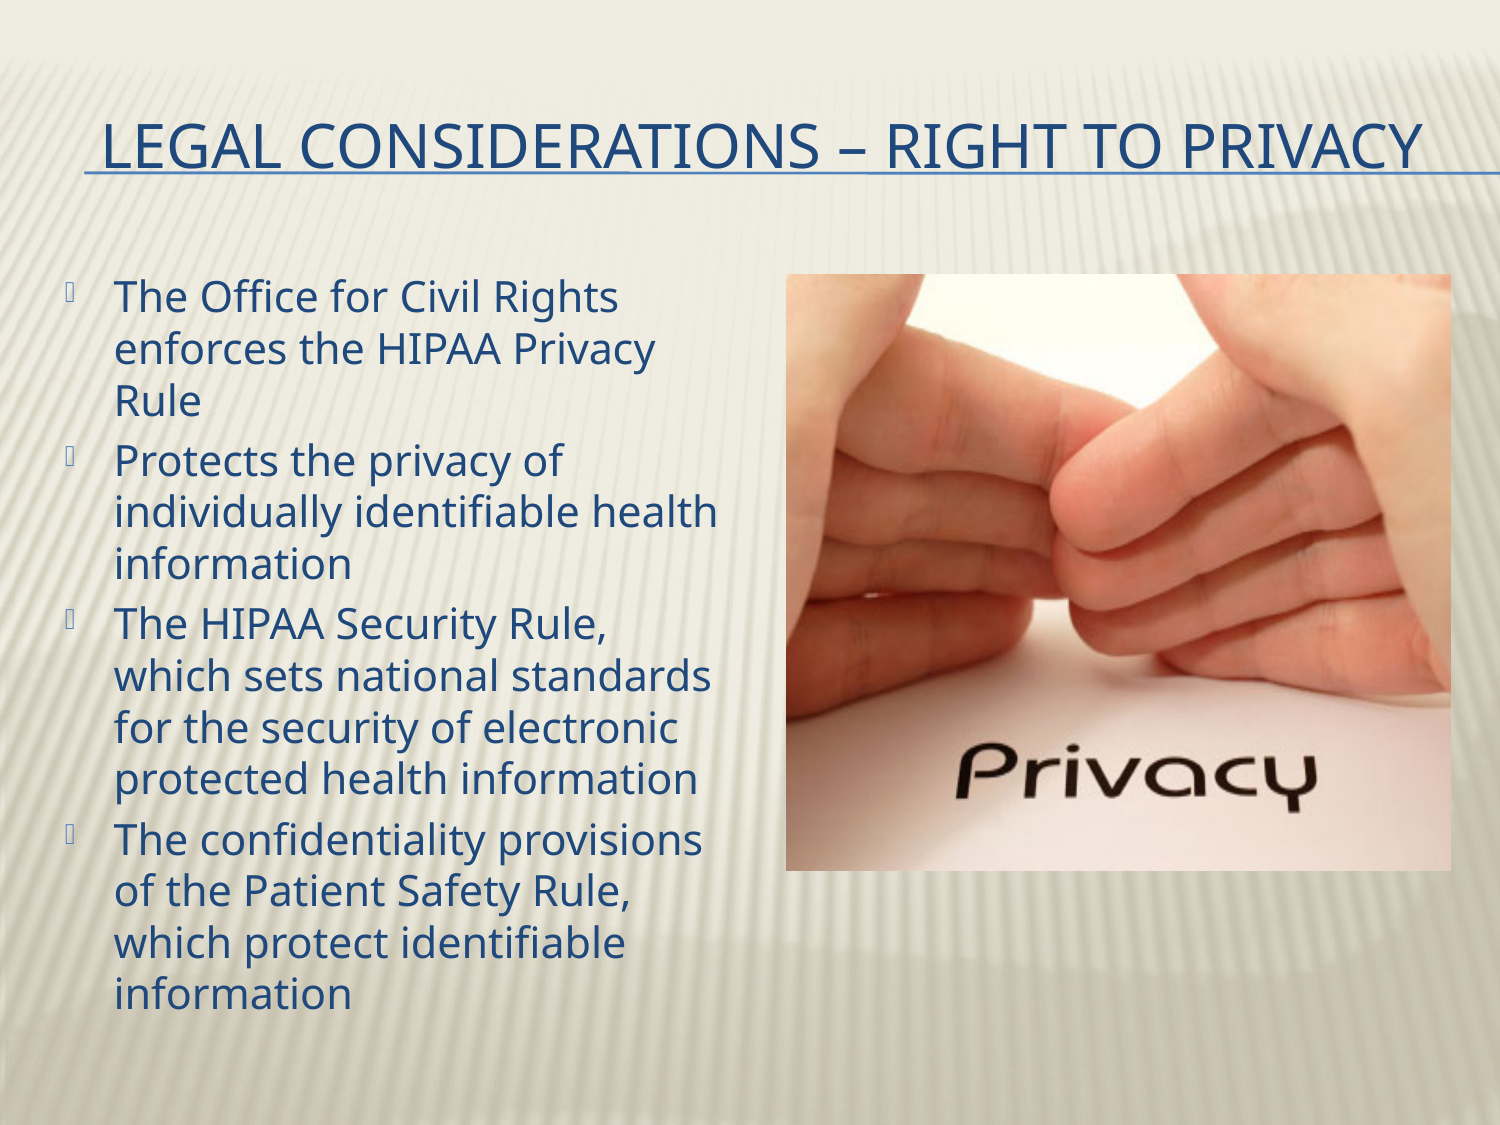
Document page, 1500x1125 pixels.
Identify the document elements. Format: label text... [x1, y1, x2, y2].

title Legal Considerations – Right to privacy [49, 75, 1475, 213]
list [786, 274, 1452, 871]
list The Office for Civil Rights enforces the HIPAA Privacy Rule Protects the privacy of individually identifiable health information The HIPAA Security Rule, which sets national standards for the security of electronic protected health information The confidentiality provisions of the Patient Safety Rule, which protect identifiable information [50, 262, 738, 1038]
